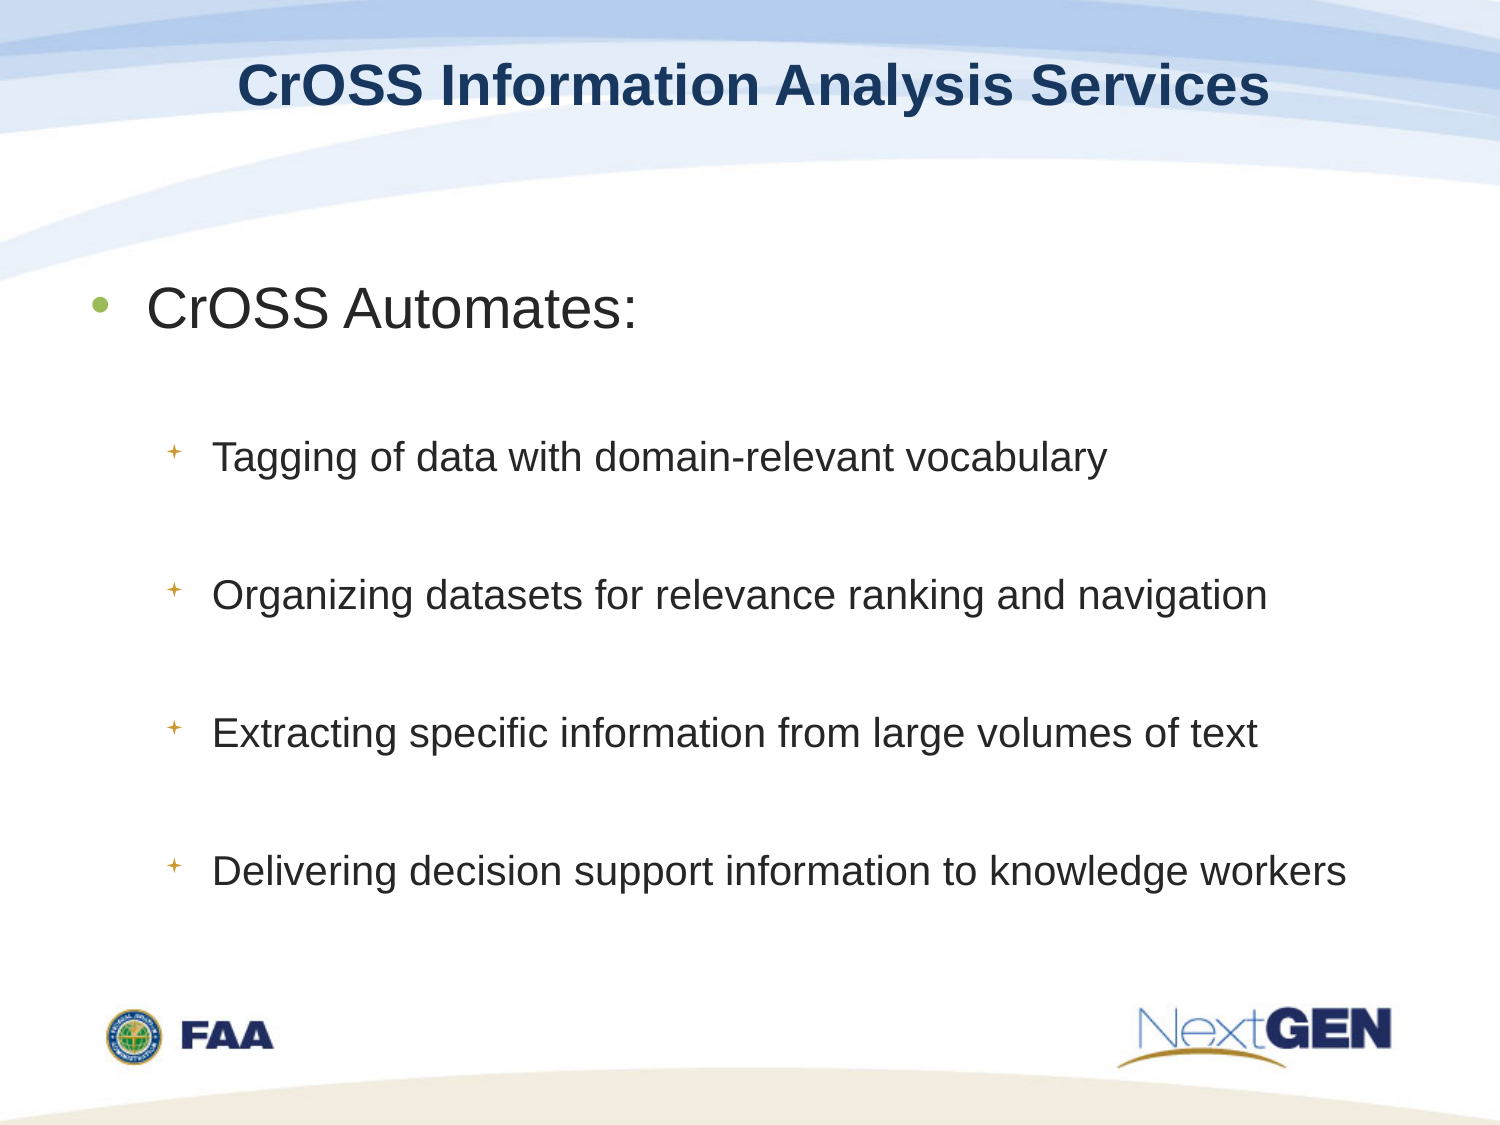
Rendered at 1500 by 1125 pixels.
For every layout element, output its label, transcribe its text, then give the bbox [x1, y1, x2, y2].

picture [0, 0, 1500, 1125]
title CrOSS Information Analysis Services [79, 29, 1430, 135]
list CrOSS Automates: Tagging of data with domain-relevant vocabulary Organizing datasets for relevance ranking and navigation Extracting specific information from large volumes of text Delivering decision support information to knowledge workers [75, 262, 1425, 1005]
